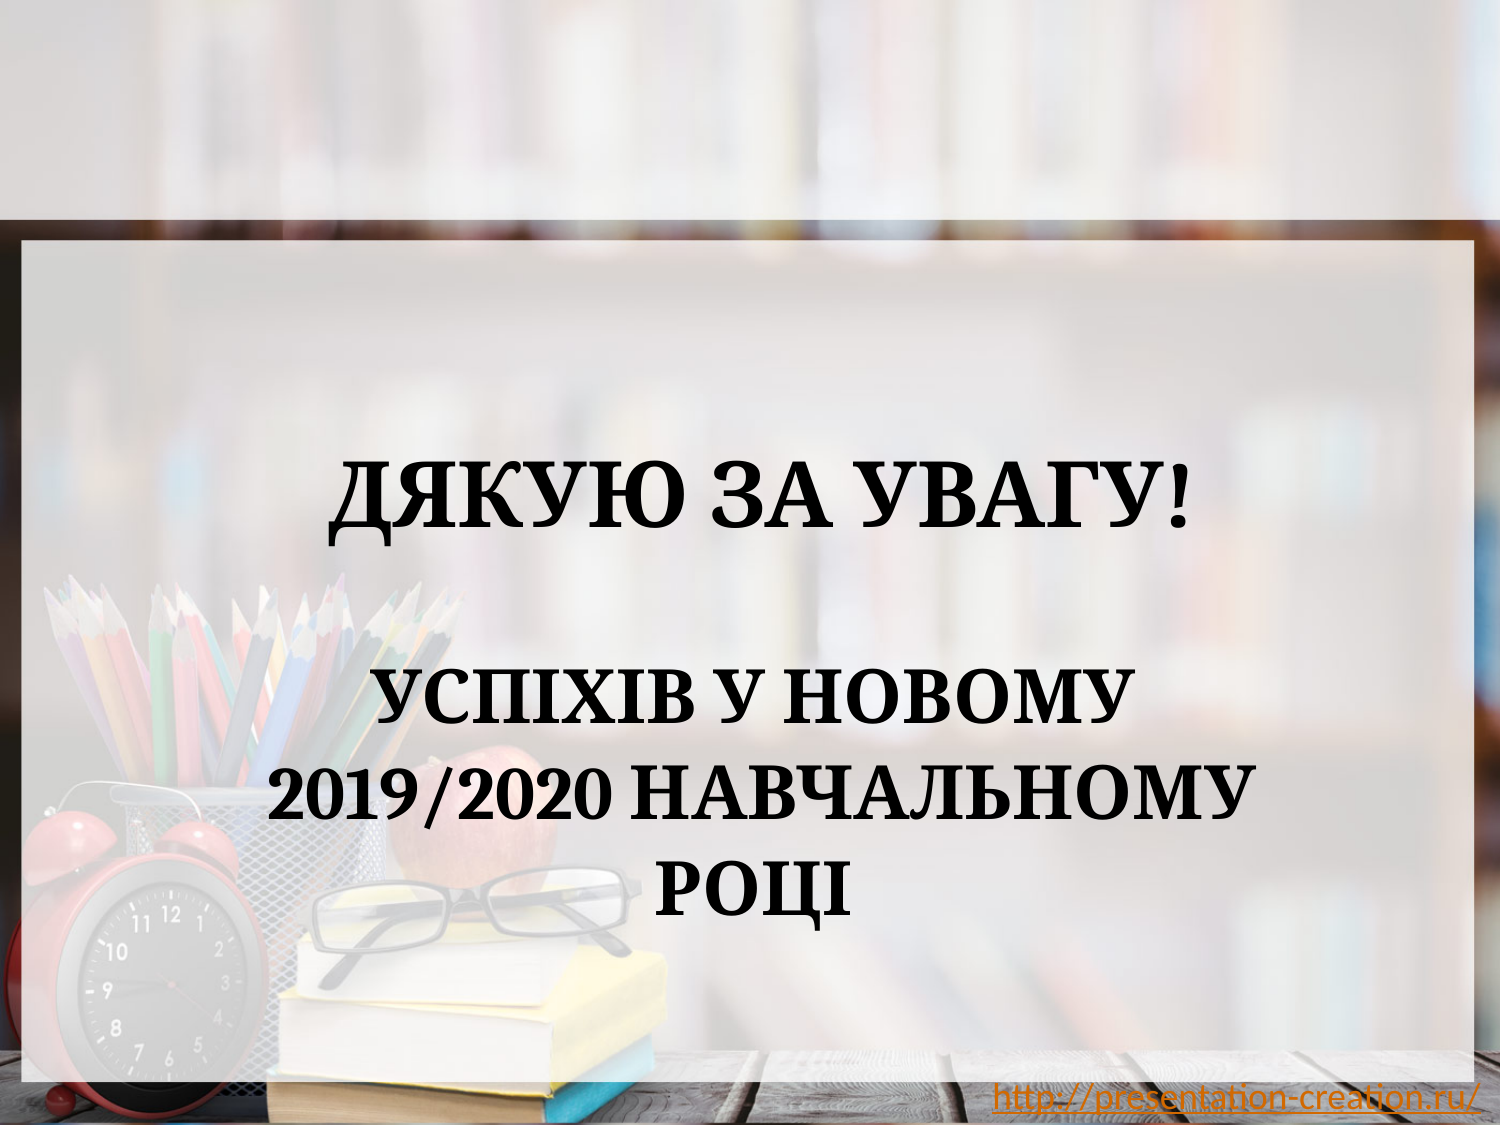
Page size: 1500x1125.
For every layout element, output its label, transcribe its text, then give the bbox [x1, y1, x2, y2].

text_box ДЯКУЮ ЗА УВАГУ! УСПІХІВ У НОВОМУ 2019/2020 НАВЧАЛЬНОМУ РОЦІ [147, 420, 1376, 939]
picture [0, 0, 1500, 1125]
